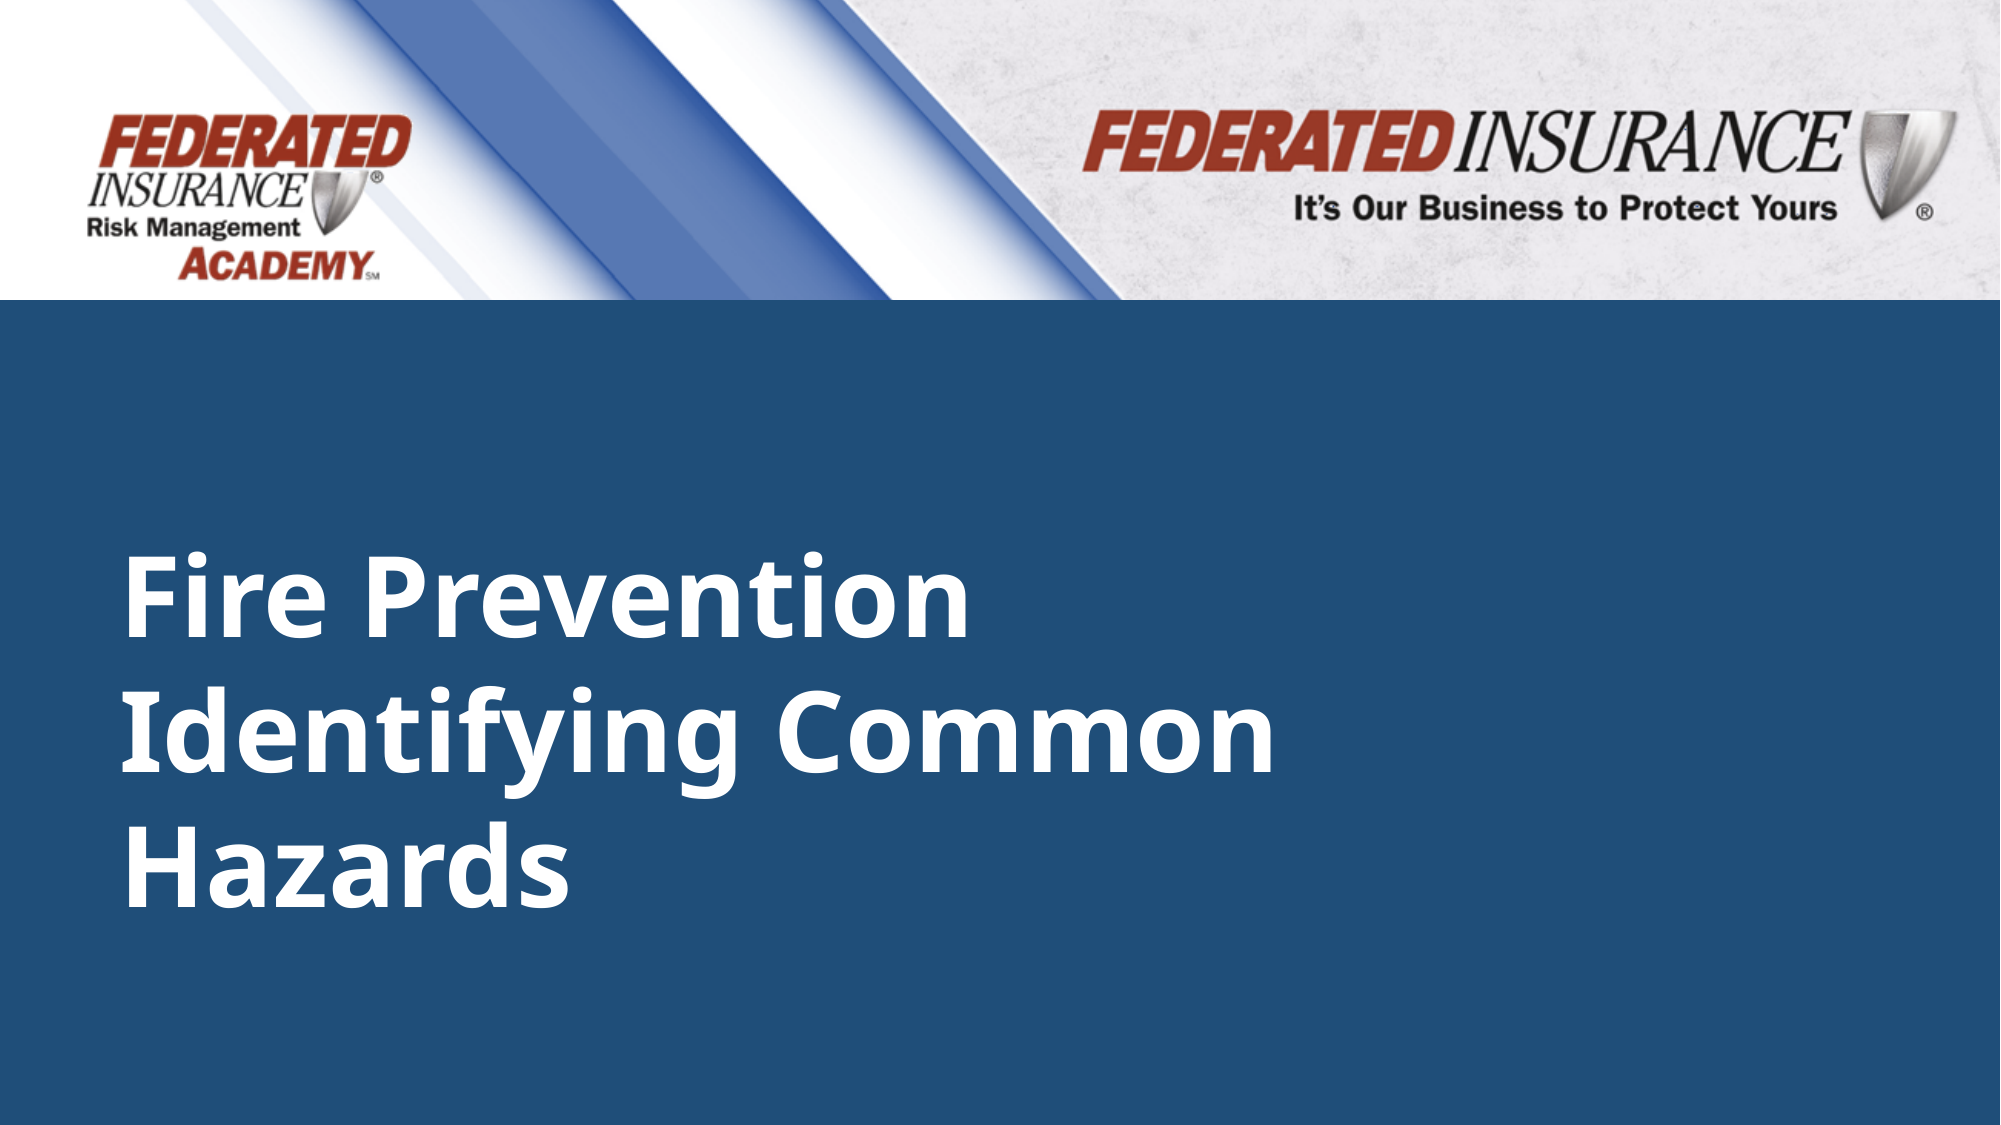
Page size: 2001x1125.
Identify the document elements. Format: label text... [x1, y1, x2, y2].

picture [0, 0, 2000, 300]
text_box Fire Prevention Identifying Common Hazards [104, 517, 1747, 938]
